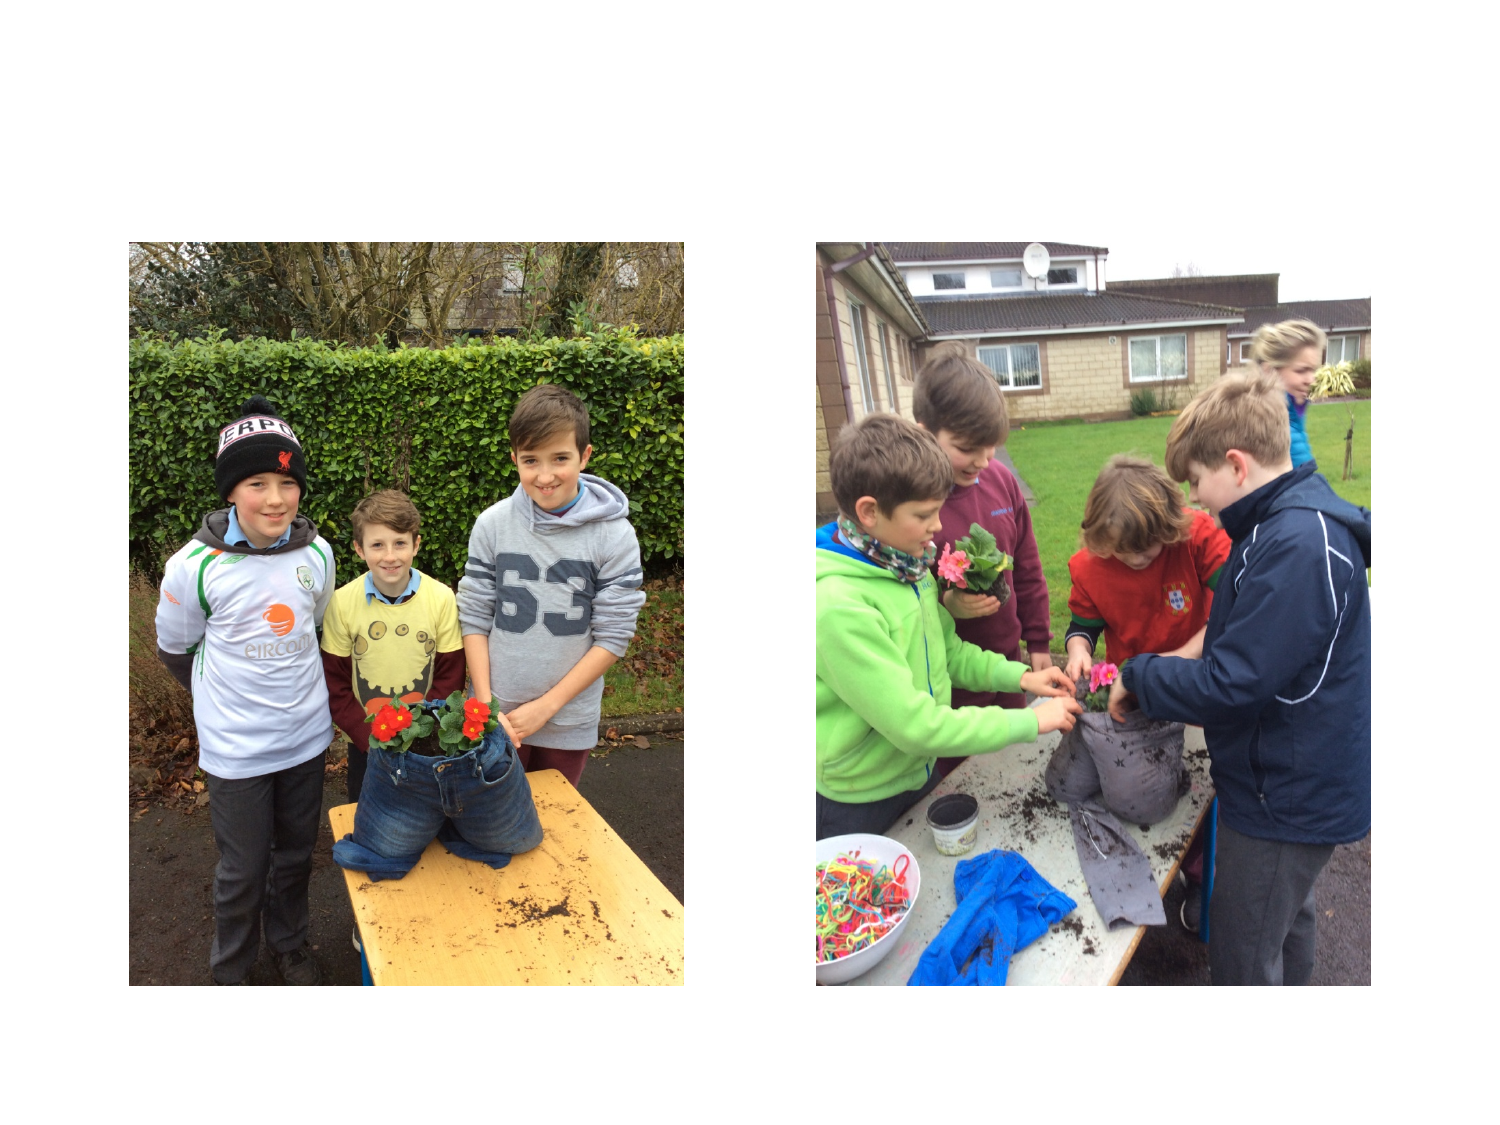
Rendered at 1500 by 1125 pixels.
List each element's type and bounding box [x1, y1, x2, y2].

list [816, 242, 1372, 986]
list [128, 242, 684, 986]
